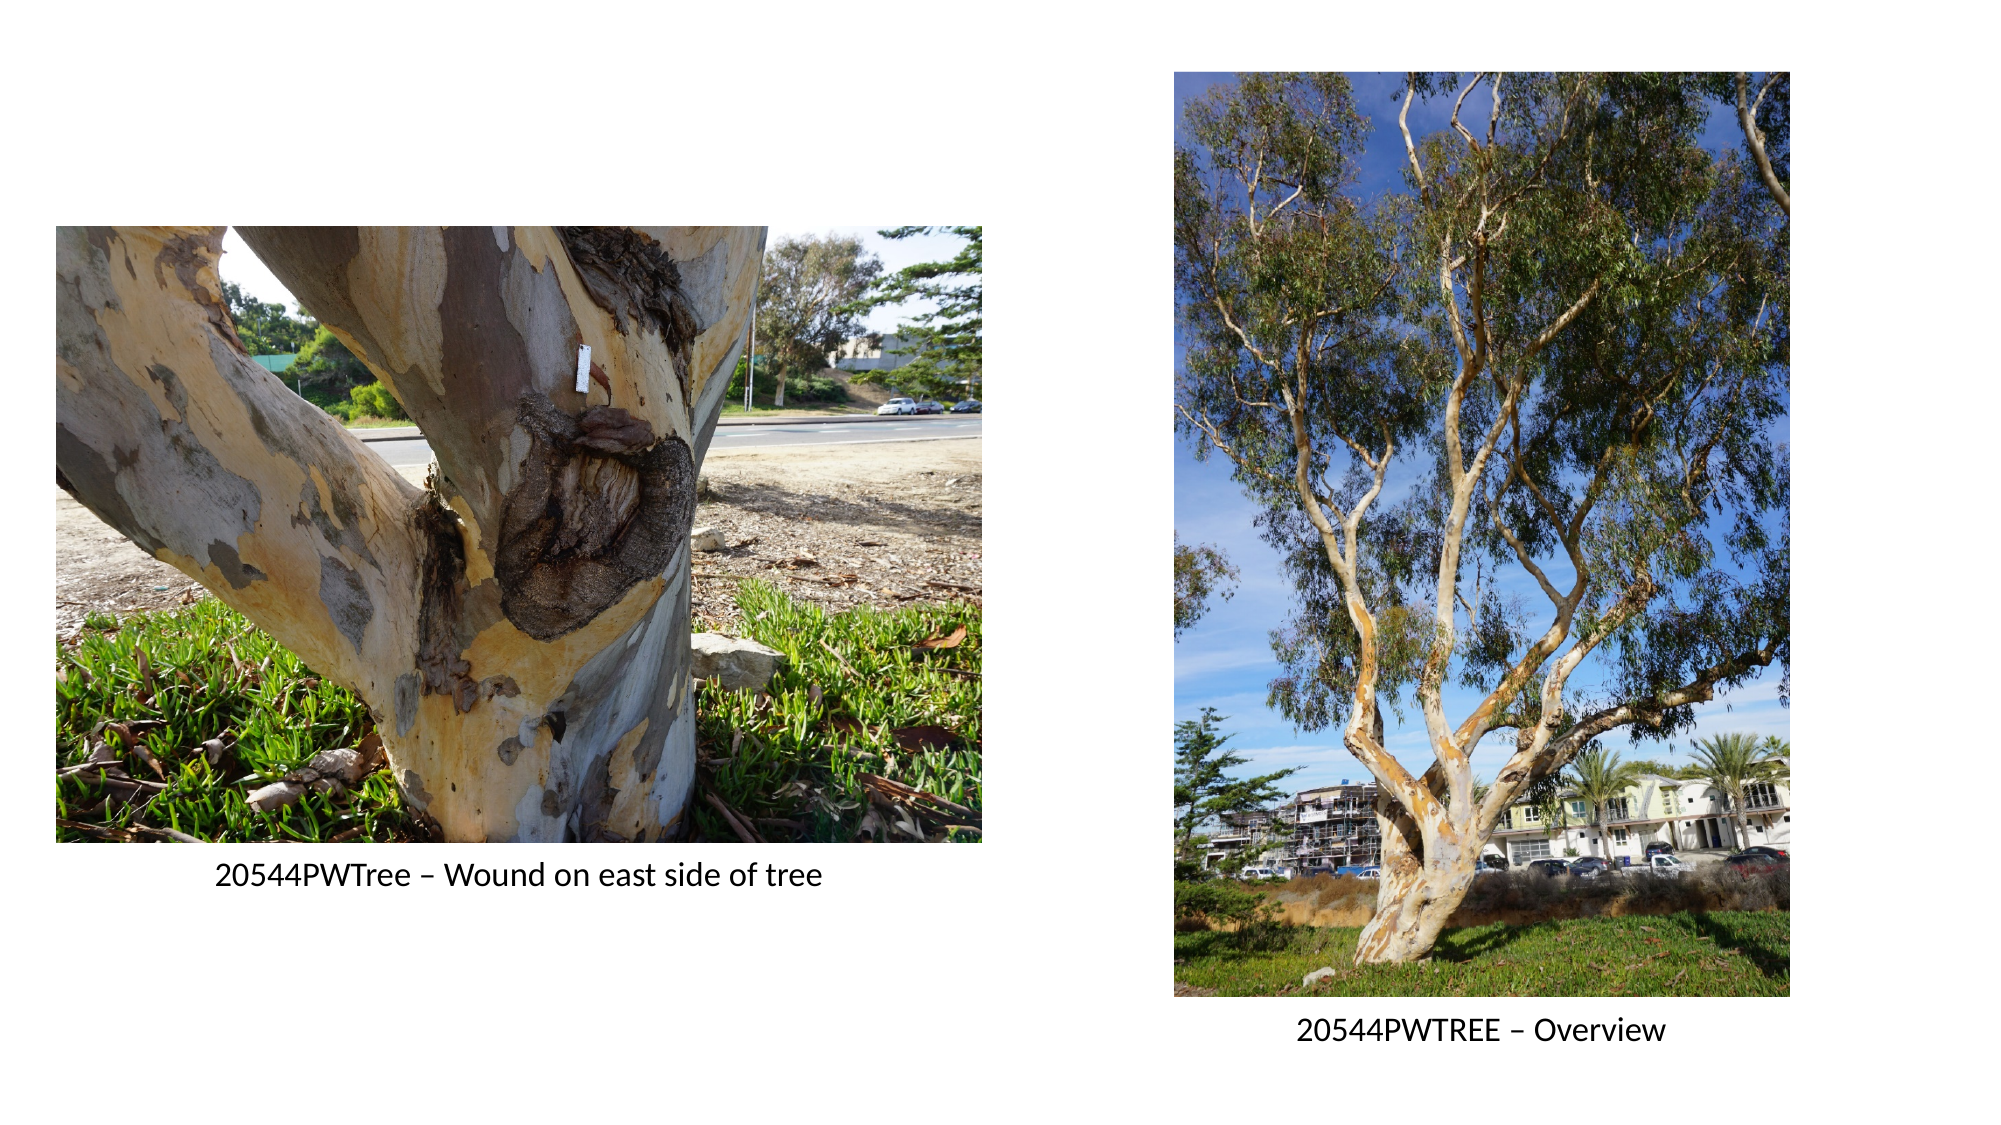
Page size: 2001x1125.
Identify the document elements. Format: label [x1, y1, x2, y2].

text_box [1018, 71, 1944, 1056]
text_box [56, 225, 982, 901]
